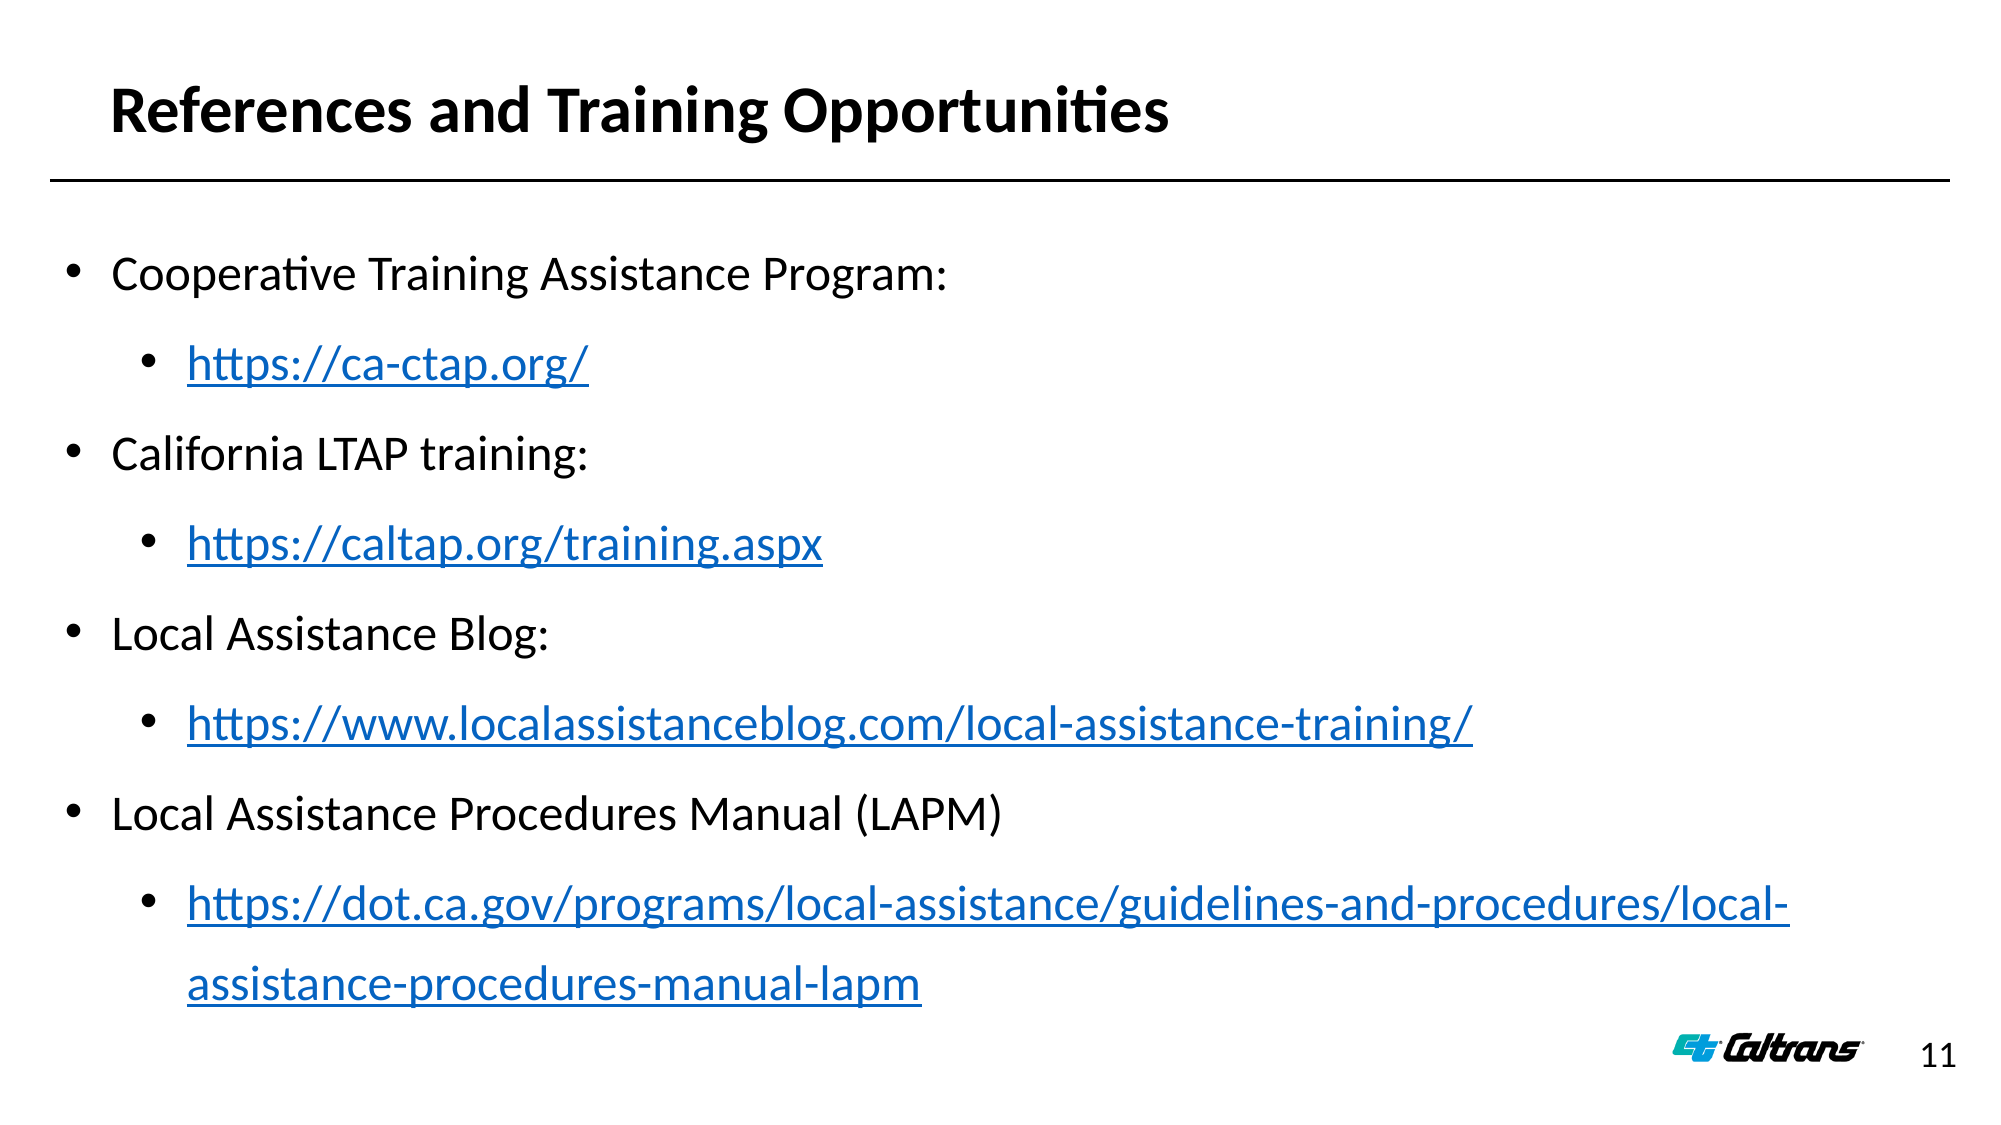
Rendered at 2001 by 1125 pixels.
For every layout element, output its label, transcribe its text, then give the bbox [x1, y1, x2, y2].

text_box 11 [1904, 1022, 1973, 1083]
picture [1626, 1022, 1909, 1072]
text_box References and Training Opportunities [95, 58, 1187, 154]
text_box Cooperative Training Assistance Program: https://ca-ctap.org/ California LTAP training: https://caltap.org/training.aspx Local Assistance Blog: https://www.localassistanceblog.com/local-assistance-training/ Local Assistance Procedures Manual (LAPM) https://dot.ca.gov/programs/local-assistance/guidelines-and-procedures/local-assistance-procedures-manual-lapm [50, 202, 1818, 938]
